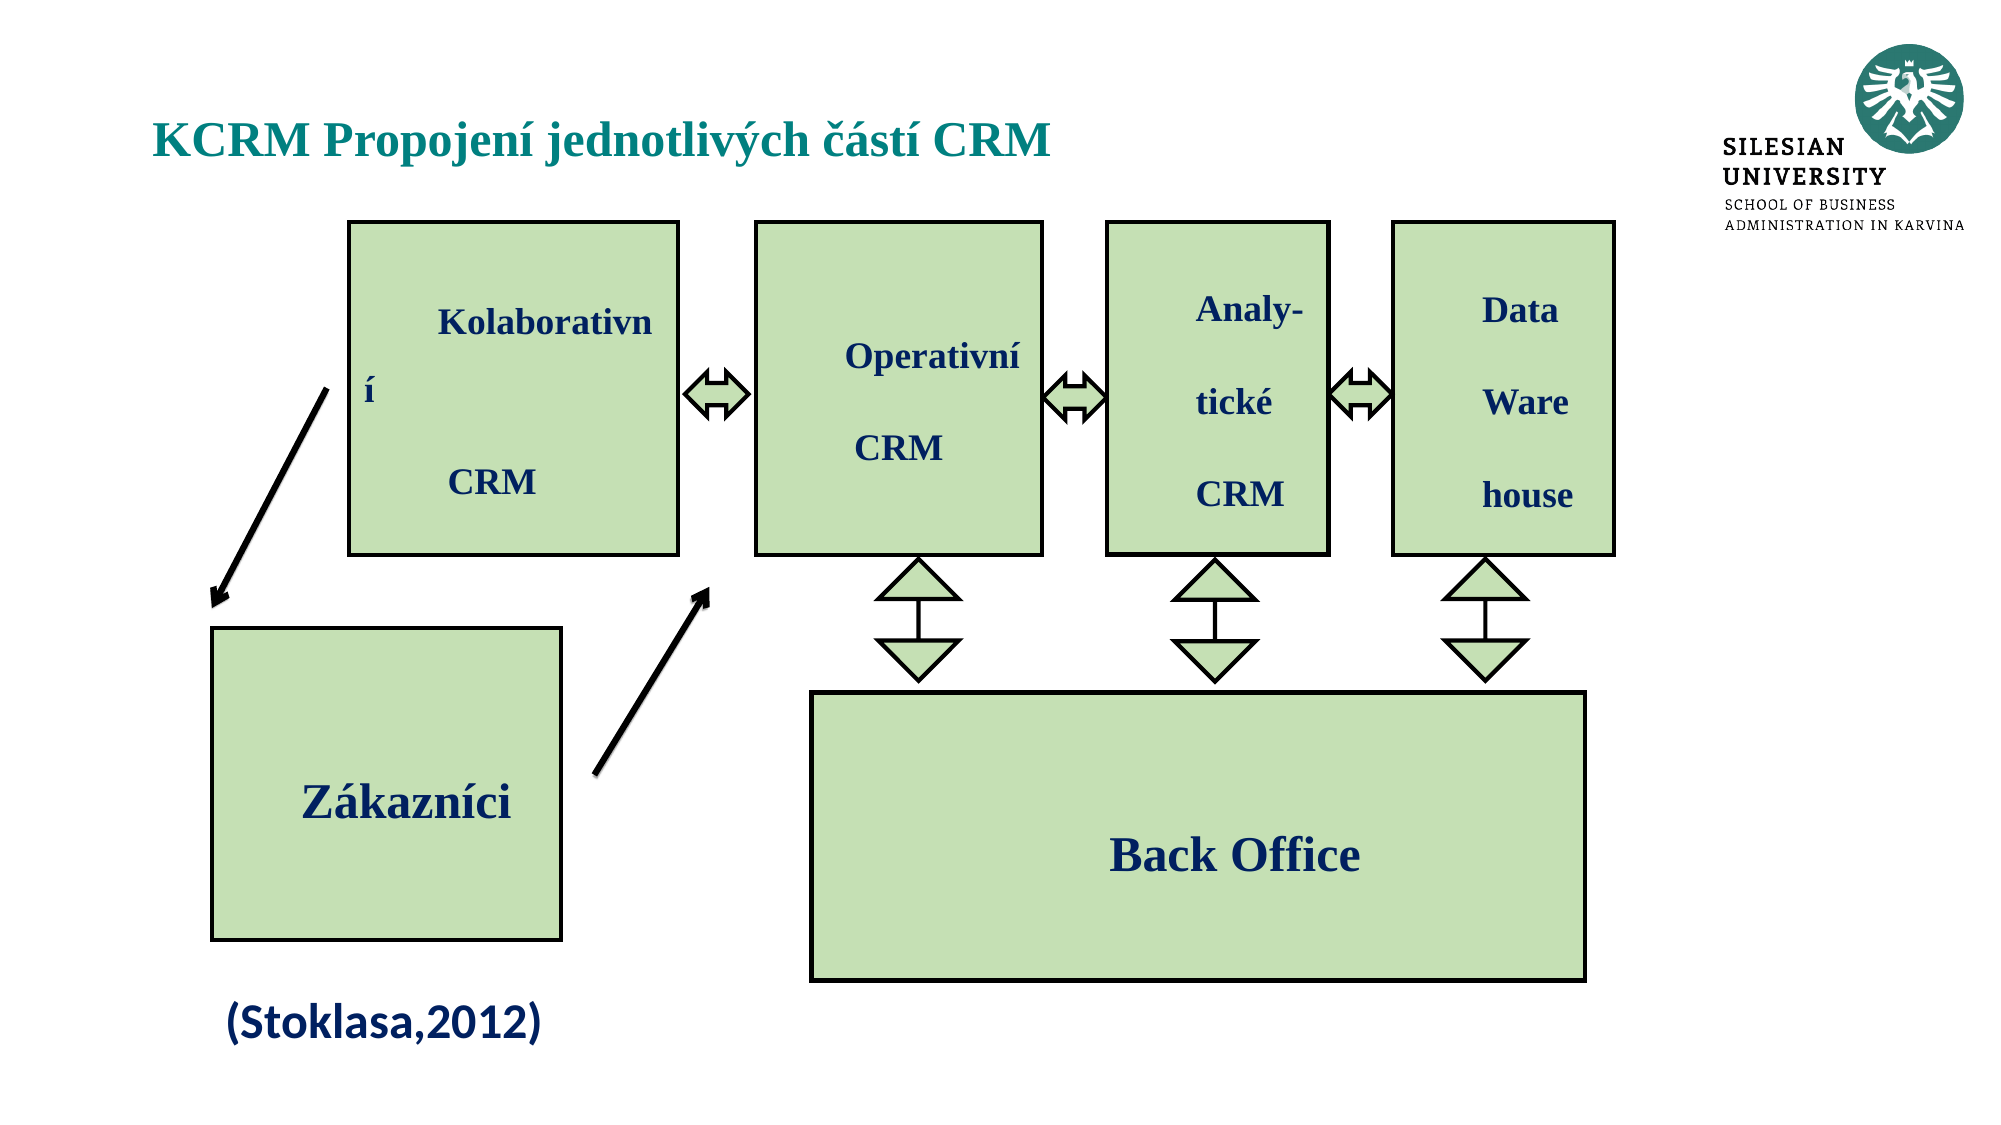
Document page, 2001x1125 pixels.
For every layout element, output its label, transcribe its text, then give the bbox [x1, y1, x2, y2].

title KCRM Propojení jednotlivých částí CRM [137, 59, 1180, 222]
picture [1723, 44, 1964, 230]
text_box (Stoklasa,2012) [210, 981, 652, 1057]
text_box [211, 221, 1614, 981]
